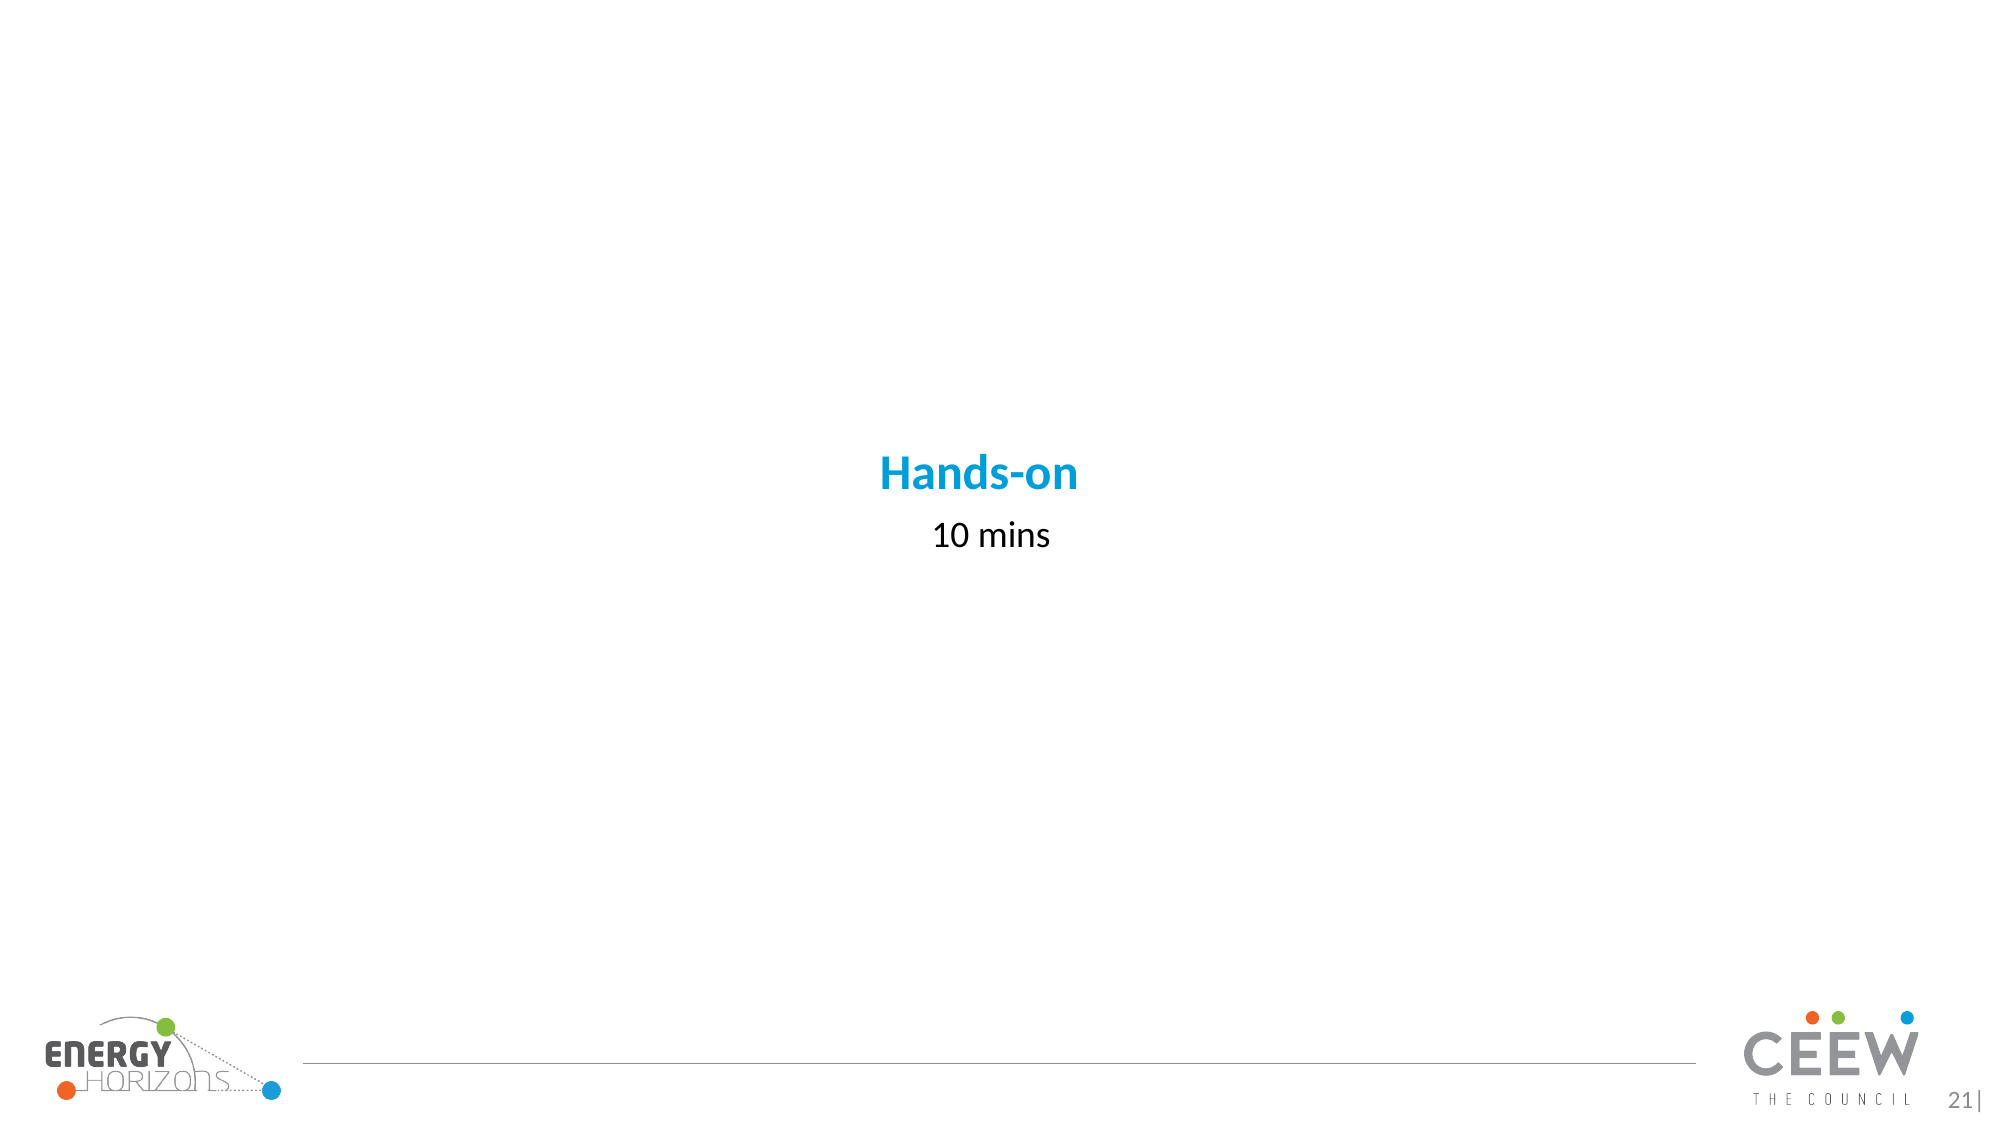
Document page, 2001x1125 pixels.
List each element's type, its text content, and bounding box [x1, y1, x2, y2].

title Hands-on [64, 432, 1916, 563]
slide_number 21| [1873, 1068, 2000, 1125]
picture [0, 943, 326, 1125]
picture [1744, 1011, 1919, 1105]
text_box 10 mins [840, 503, 1143, 563]
